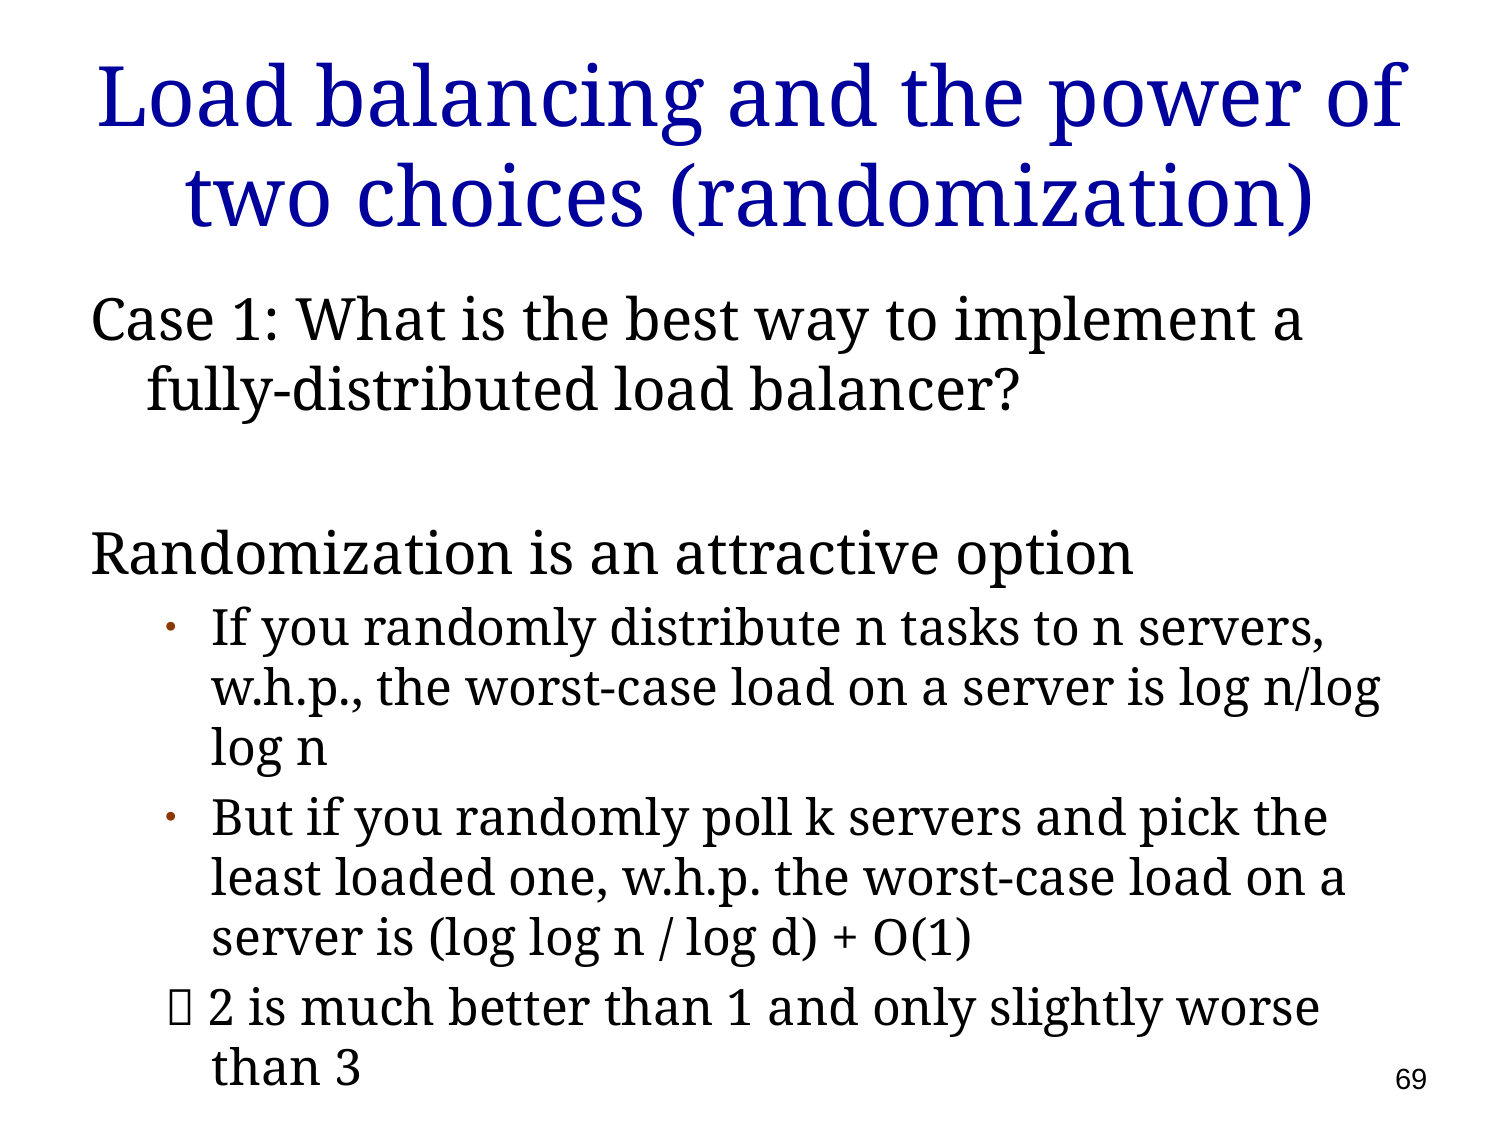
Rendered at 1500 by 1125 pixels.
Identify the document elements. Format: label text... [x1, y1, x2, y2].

list Case 1: What is the best way to implement a fully-distributed load balancer? Randomization is an attractive option If you randomly distribute n tasks to n servers, w.h.p., the worst-case load on a server is log n/log log n But if you randomly poll k servers and pick the least loaded one, w.h.p. the worst-case load on a server is (log log n / log d) + O(1)  2 is much better than 1 and only slightly worse than 3 [74, 274, 1426, 1026]
title Load balancing and the power of two choices (randomization) [74, 47, 1426, 238]
slide_number 69 [1092, 1024, 1443, 1103]
